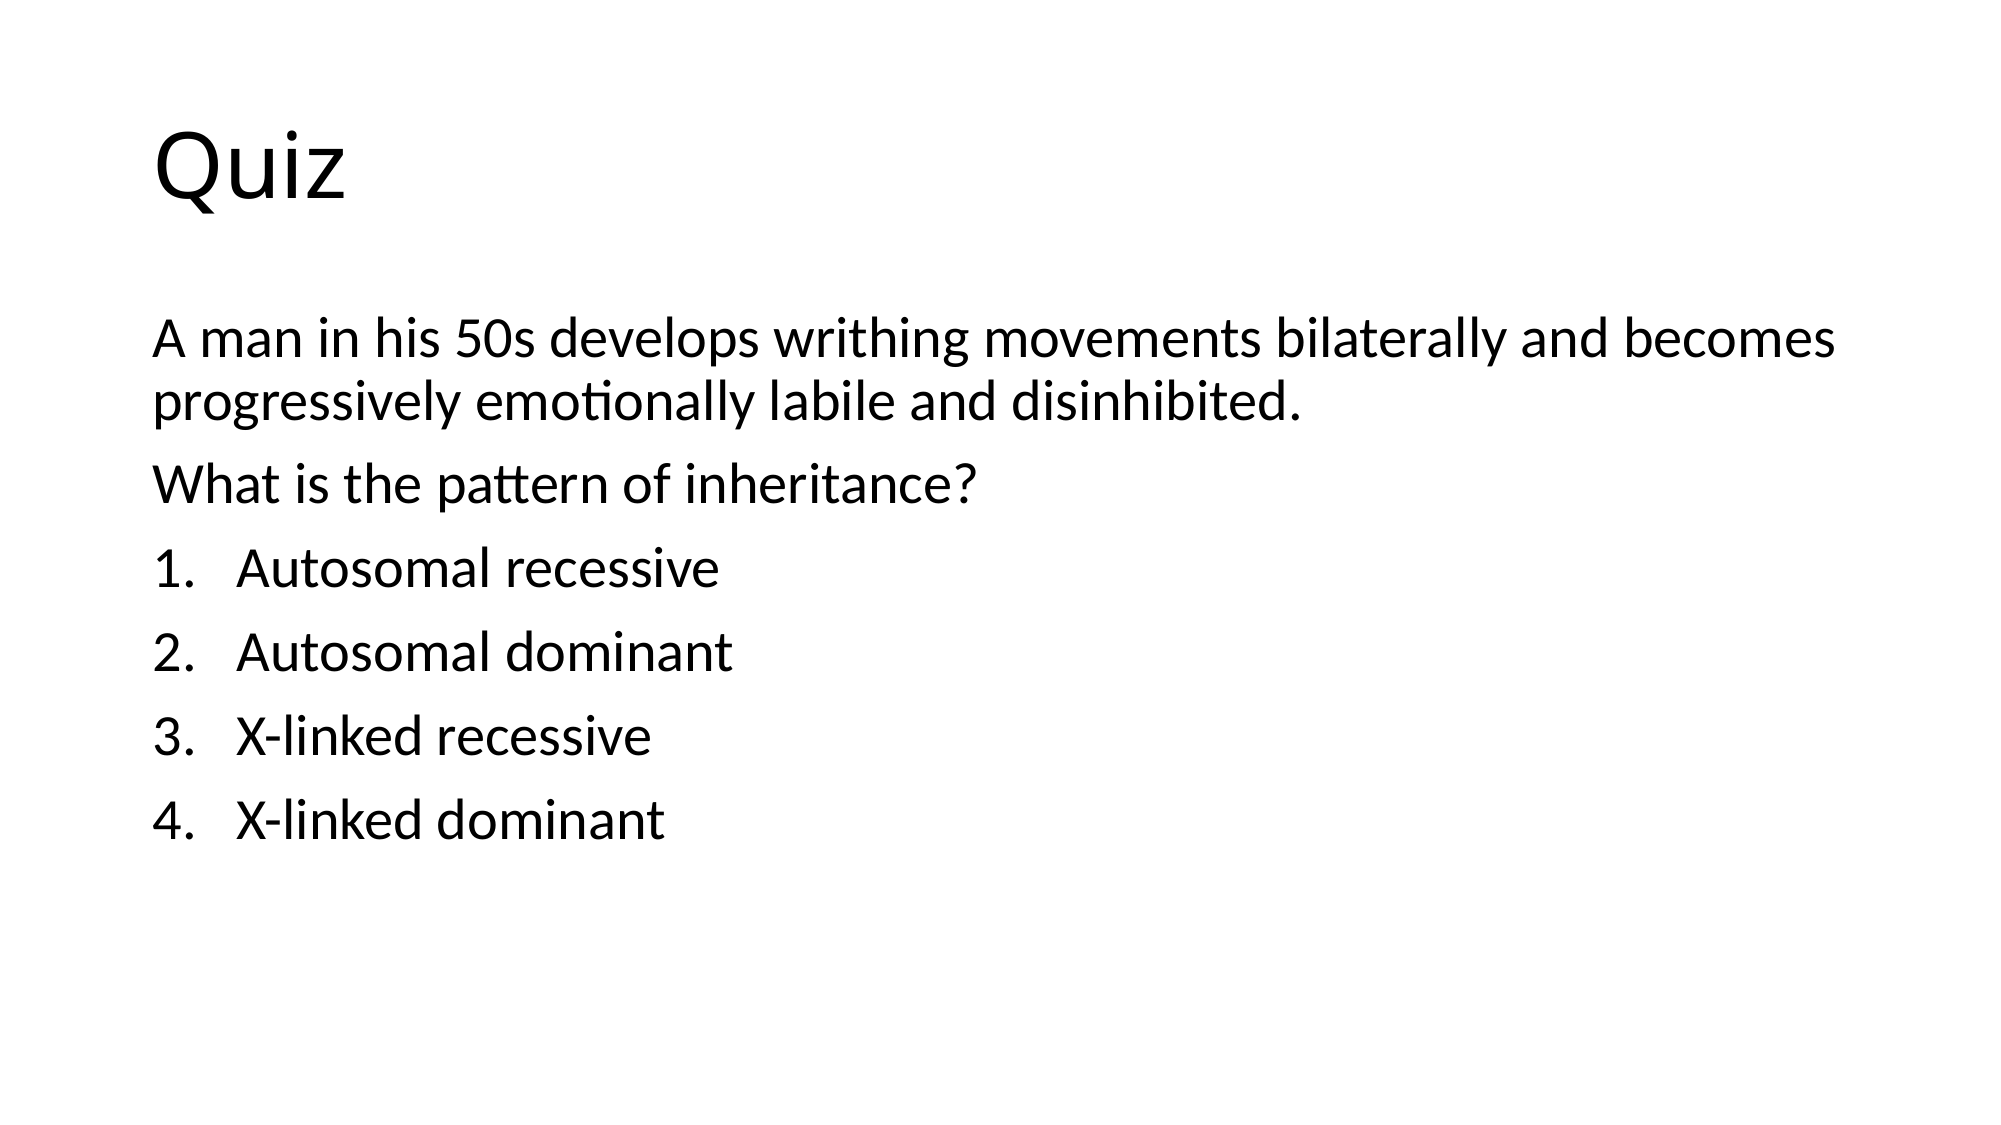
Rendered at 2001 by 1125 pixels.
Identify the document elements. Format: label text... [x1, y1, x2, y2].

list A man in his 50s develops writhing movements bilaterally and becomes progressively emotionally labile and disinhibited. What is the pattern of inheritance? Autosomal recessive Autosomal dominant X-linked recessive X-linked dominant [137, 299, 1863, 1014]
title Quiz [137, 59, 1863, 278]
